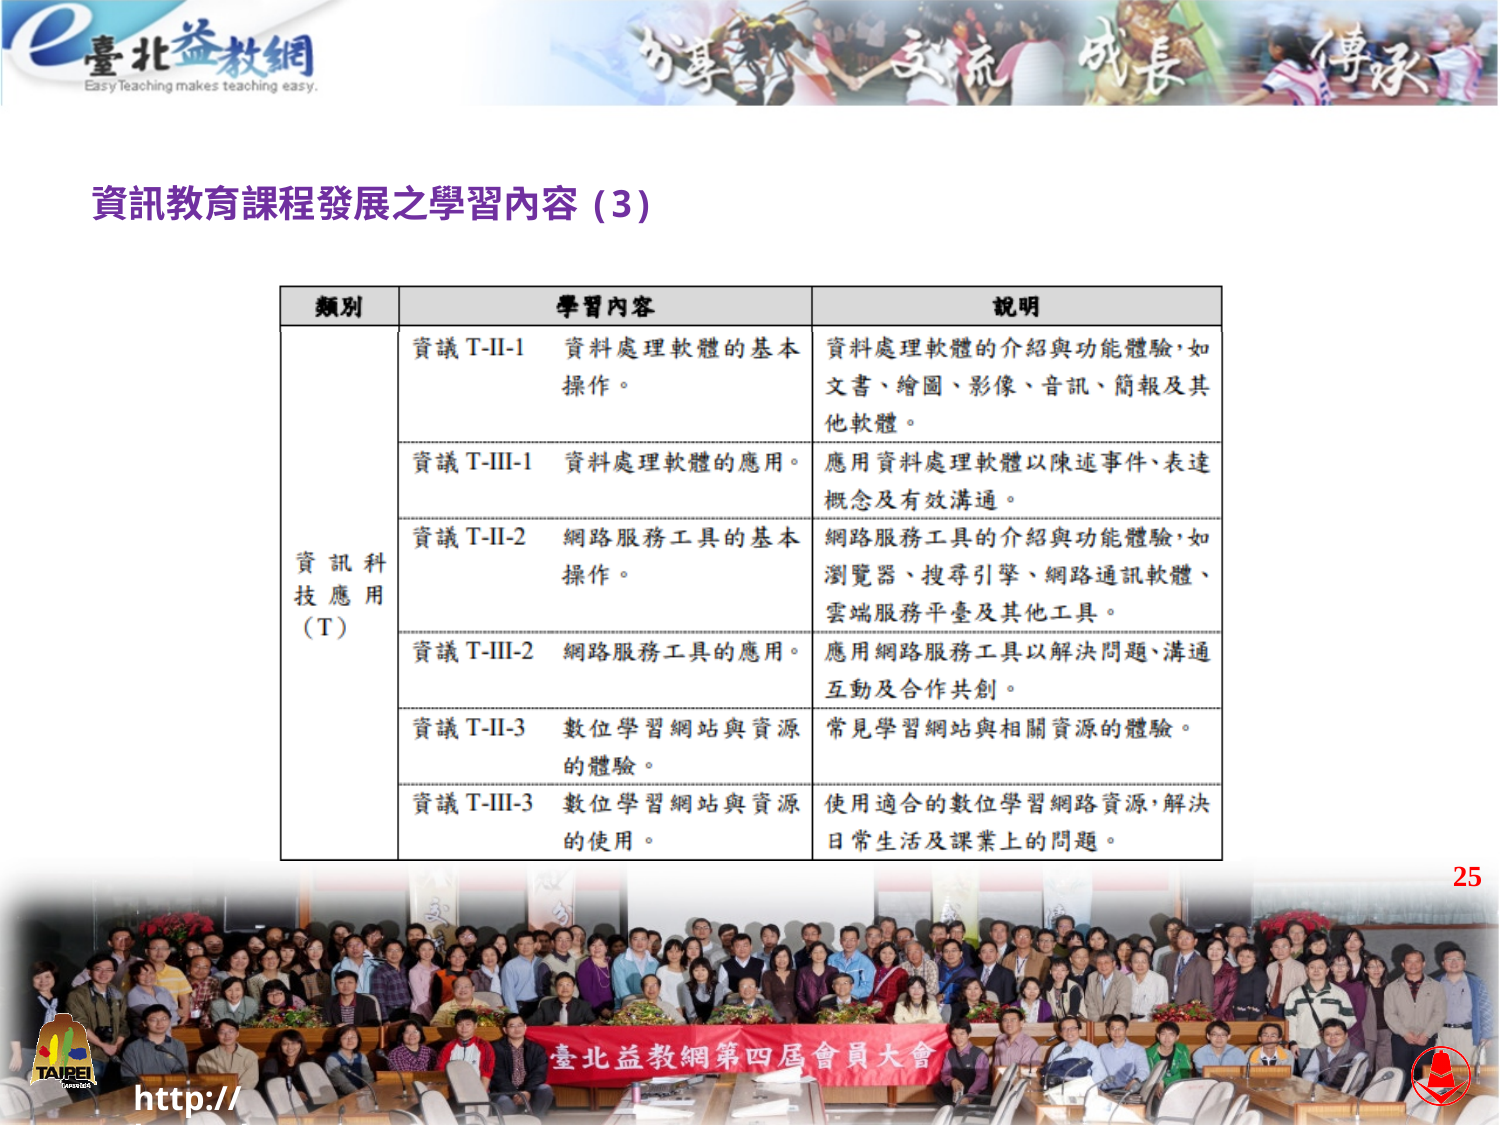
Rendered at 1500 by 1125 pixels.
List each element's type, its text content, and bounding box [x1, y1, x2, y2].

picture [0, 0, 1500, 1125]
text_box 資訊教育課程發展之學習內容(3) [76, 172, 830, 233]
text_box 25 [1189, 850, 1498, 911]
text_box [249, 264, 1251, 861]
